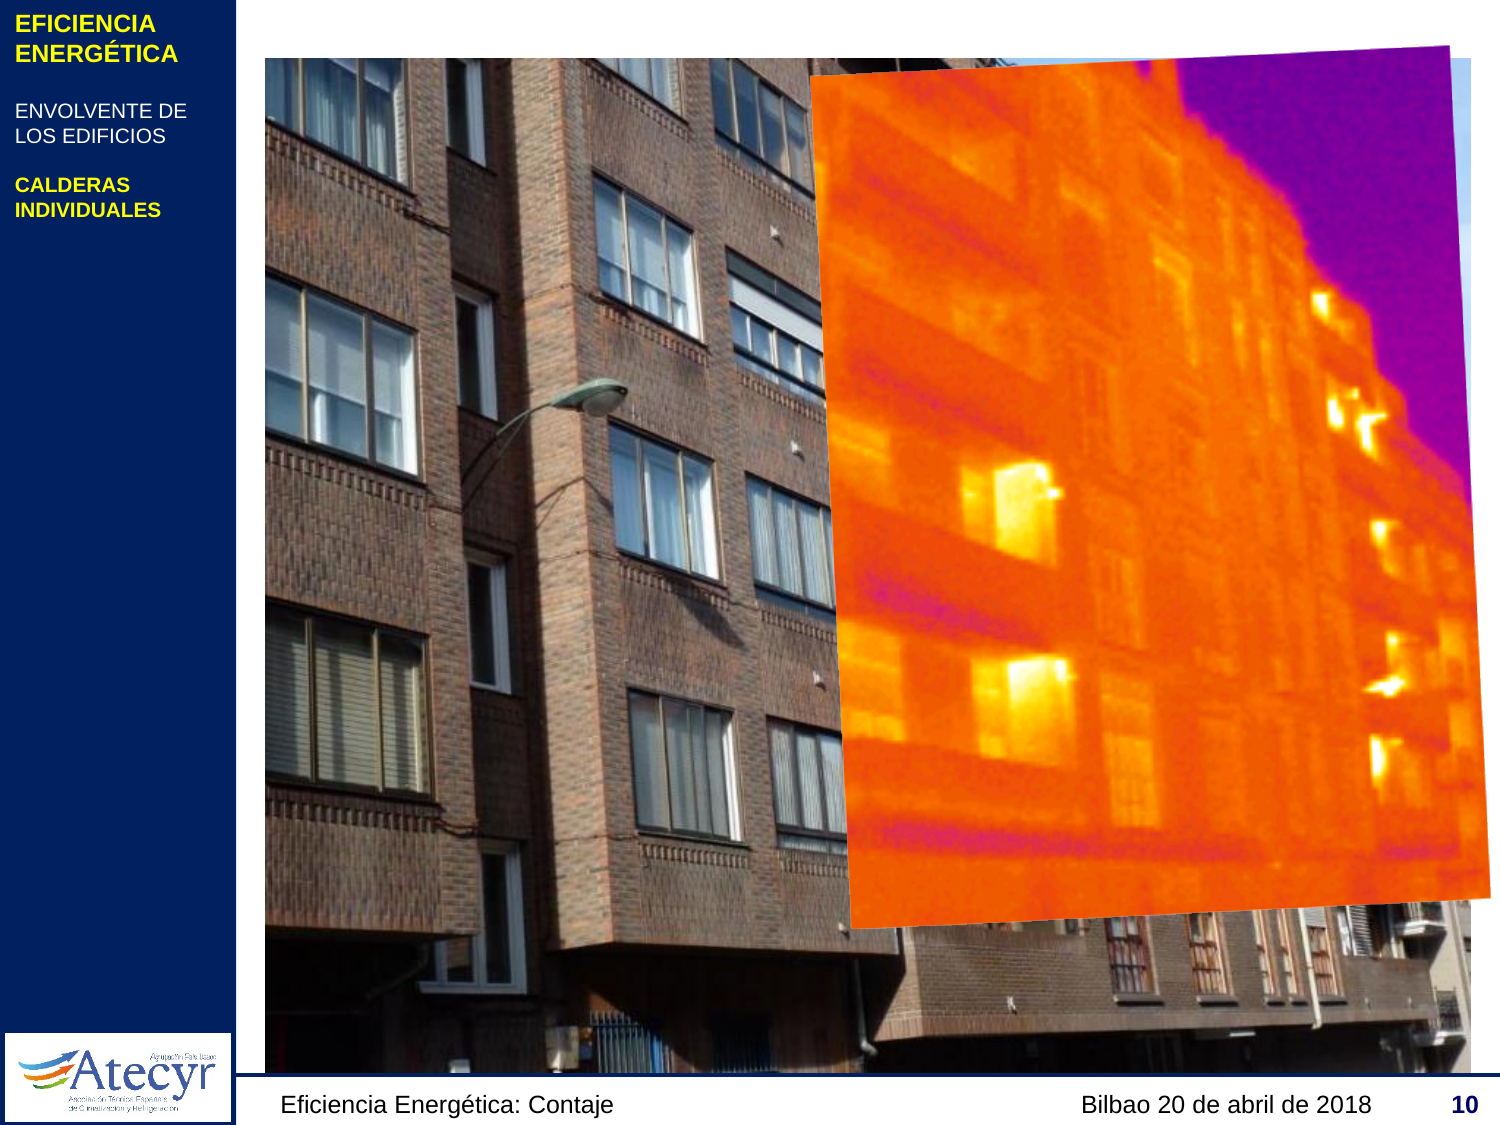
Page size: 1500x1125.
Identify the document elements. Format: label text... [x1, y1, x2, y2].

text_box EFICIENCIA ENERGÉTICA ENVOLVENTE DE LOS EDIFICIOS CALDERAS INDIVIDUALES [0, 0, 237, 1040]
picture [5, 1040, 231, 1122]
picture [265, 46, 1490, 1073]
